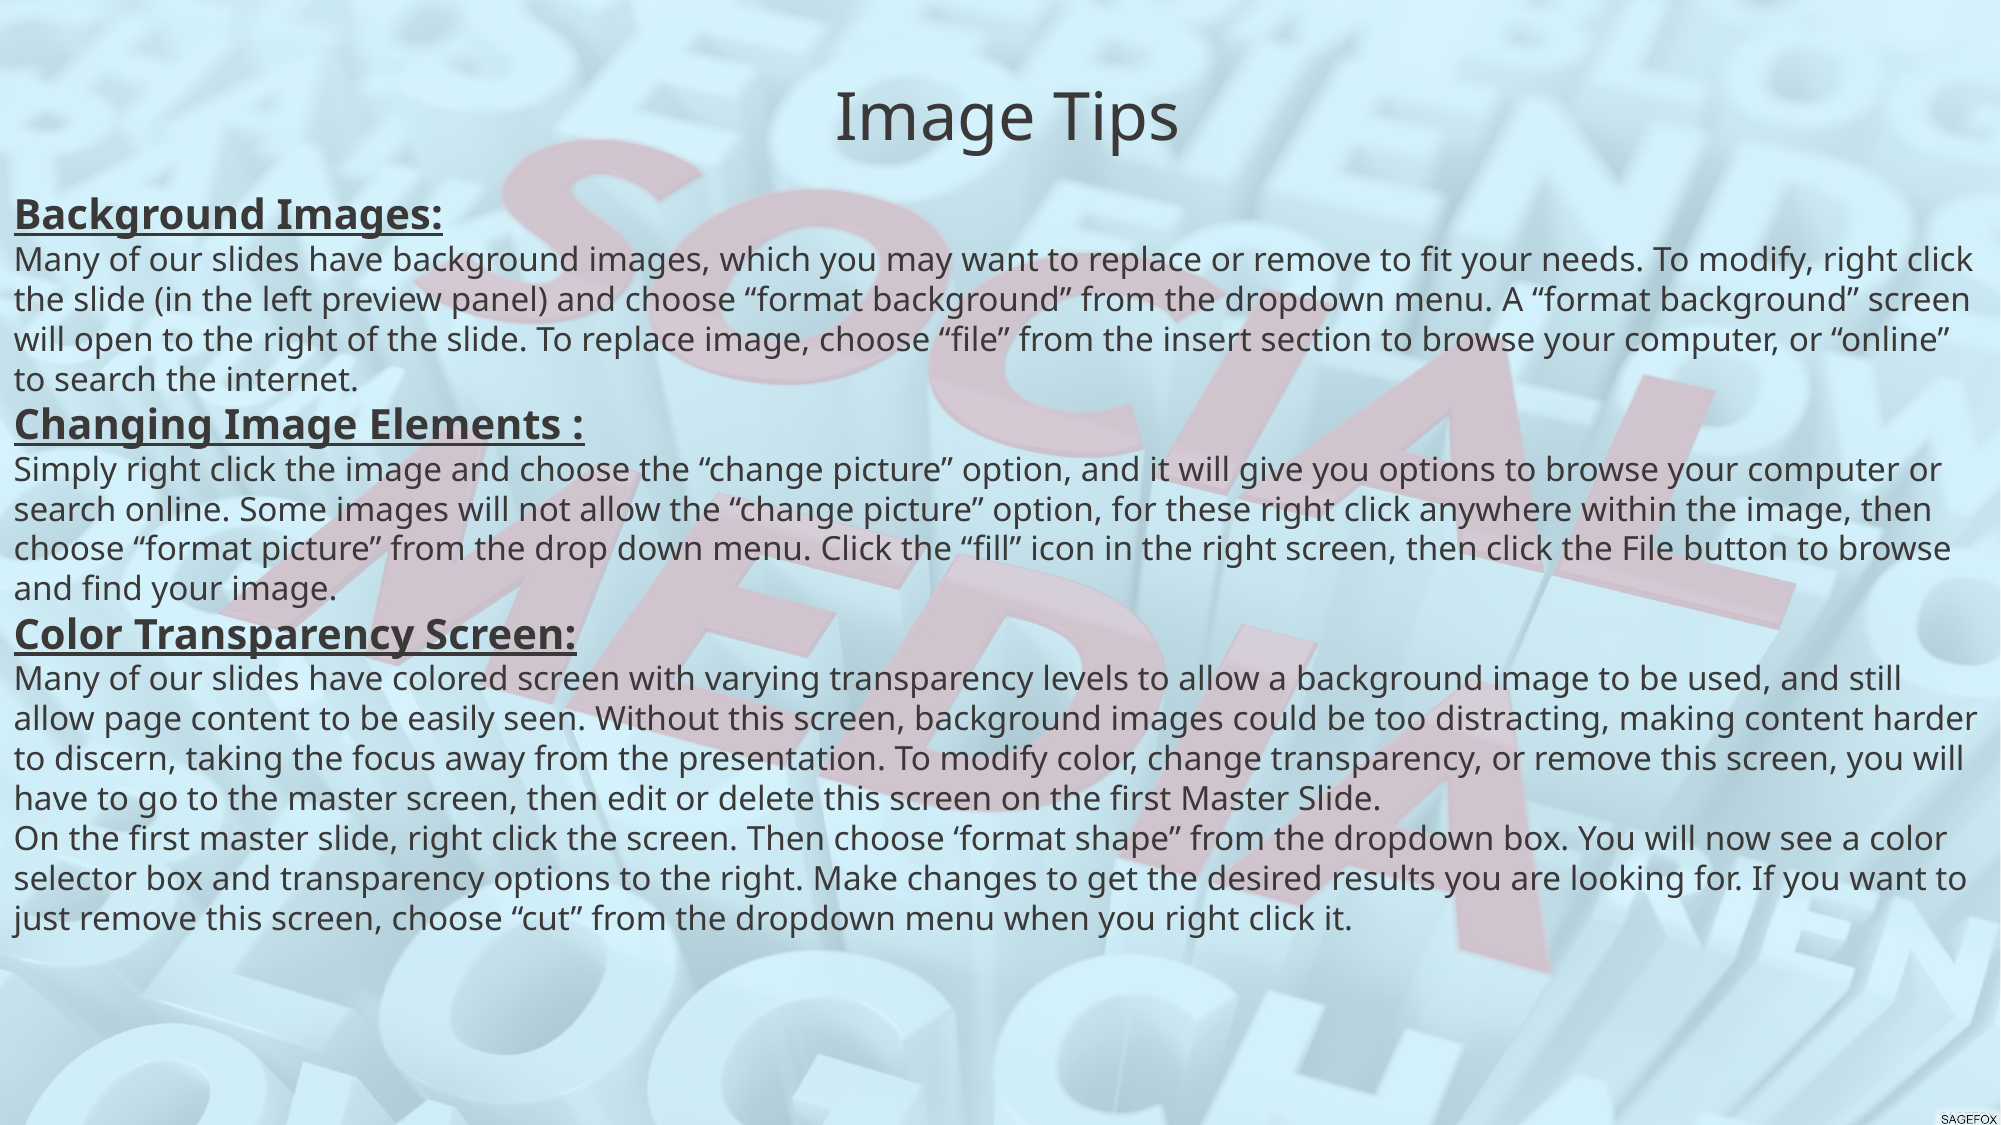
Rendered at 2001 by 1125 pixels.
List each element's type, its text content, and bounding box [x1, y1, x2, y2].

text_box Background Images: Many of our slides have background images, which you may want to replace or remove to fit your needs. To modify, right click the slide (in the left preview panel) and choose “format background” from the dropdown menu. A “format background” screen will open to the right of the slide. To replace image, choose “file” from the insert section to browse your computer, or “online” to search the internet. Changing Image Elements : Simply right click the image and choose the “change picture” option, and it will give you options to browse your computer or search online. Some images will not allow the “change picture” option, for these right click anywhere within the image, then choose “format picture” from the drop down menu. Click the “fill” icon in the right screen, then click the File button to browse and find your image. Color Transparency Screen: Many of our slides have colored screen with varying transparency levels to allow a background image to be used, and still allow page content to be easily seen. Without this screen, background images could be too distracting, making content harder to discern, taking the focus away from the presentation. To modify color, change transparency, or remove this screen, you will have to go to the master screen, then edit or delete this screen on the first Master Slide. On the first master slide, right click the screen. Then choose ‘format shape” from the dropdown box. You will now see a color selector box and transparency options to the right. Make changes to get the desired results you are looking for. If you want to just remove this screen, choose “cut” from the dropdown menu when you right click it. [0, 0, 2000, 1125]
picture [1938, 1114, 1999, 1125]
title Image Tips [597, 59, 1420, 177]
